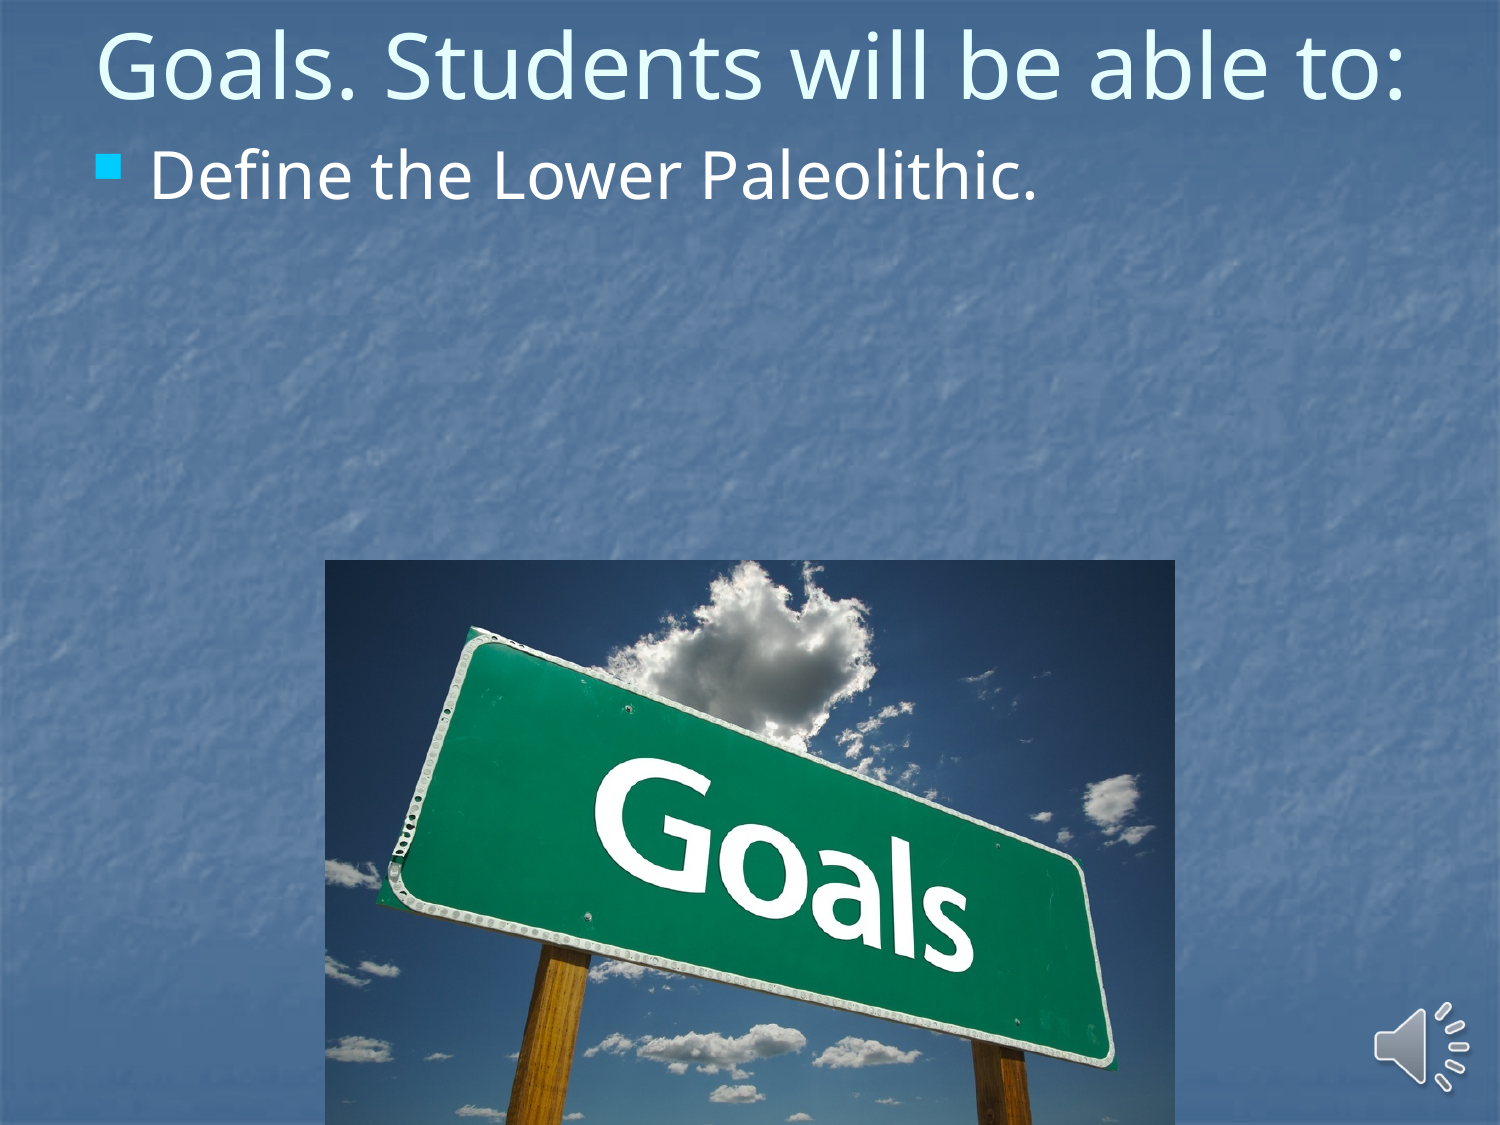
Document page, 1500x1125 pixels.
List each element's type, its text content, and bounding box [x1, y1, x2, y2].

list Define the Lower Paleolithic. [77, 125, 1428, 800]
picture [325, 560, 1175, 1125]
title Goals. Students will be able to: [77, 0, 1428, 125]
picture [1374, 999, 1476, 1101]
